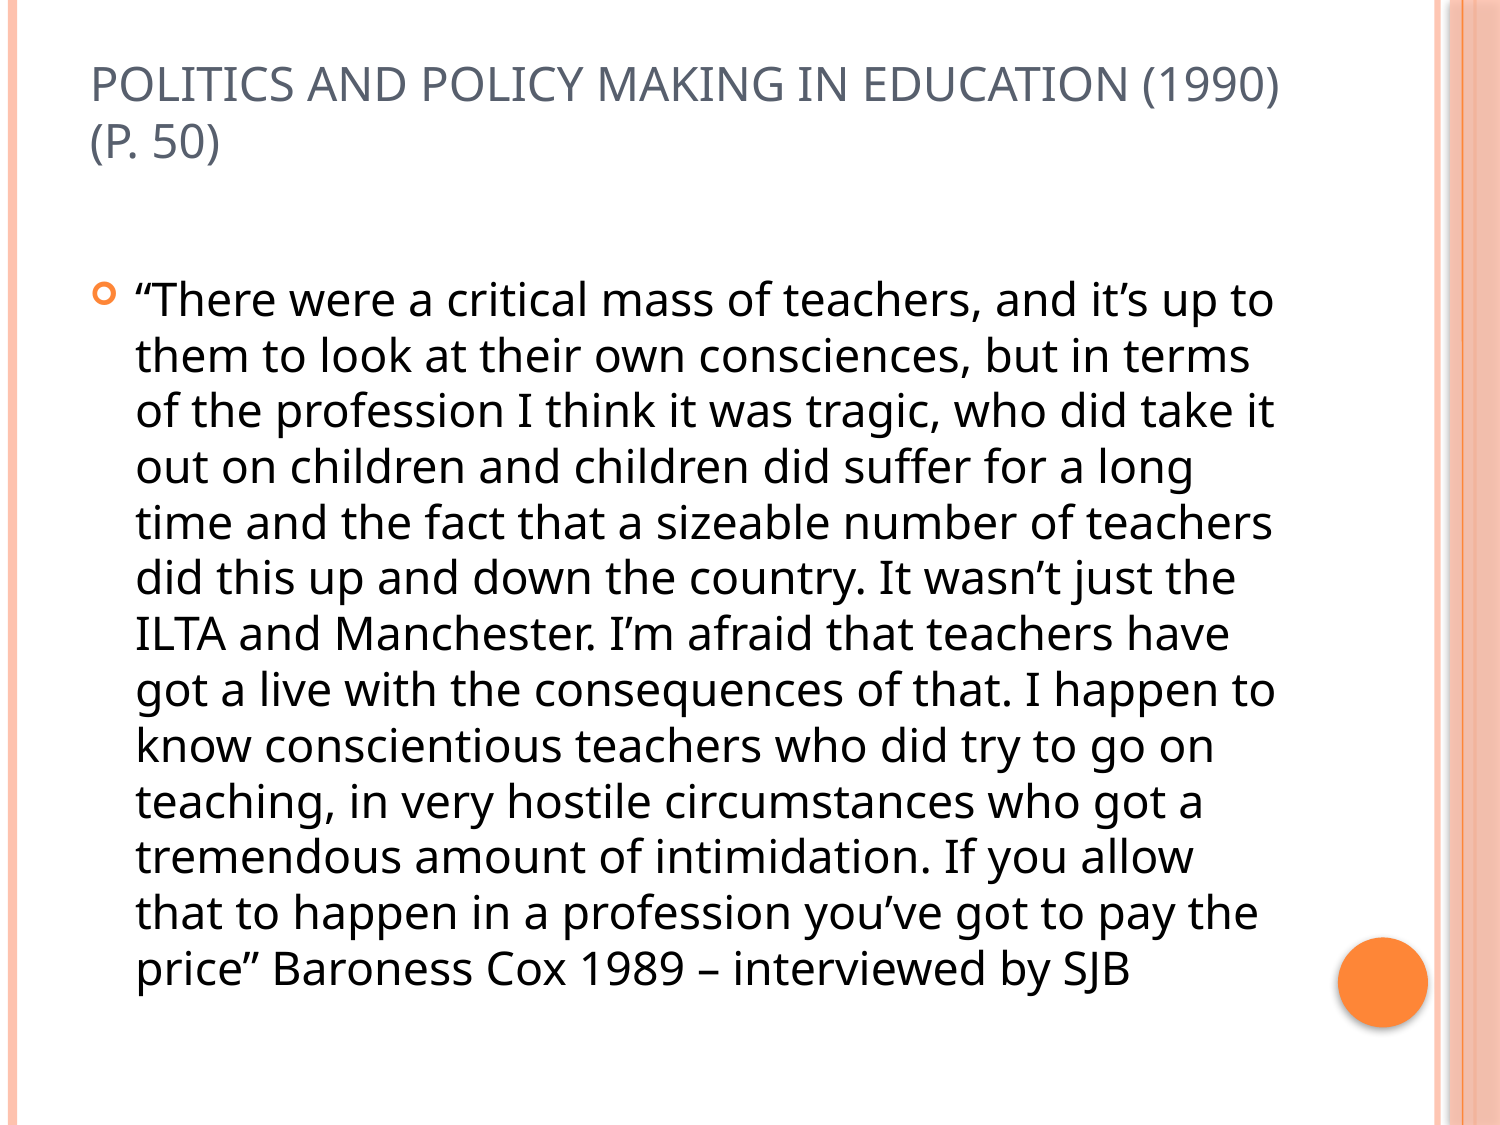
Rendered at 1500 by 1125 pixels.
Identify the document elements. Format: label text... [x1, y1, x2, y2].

list “There were a critical mass of teachers, and it’s up to them to look at their own consciences, but in terms of the profession I think it was tragic, who did take it out on children and children did suffer for a long time and the fact that a sizeable number of teachers did this up and down the country. It wasn’t just the ILTA and Manchester. I’m afraid that teachers have got a live with the consequences of that. I happen to know conscientious teachers who did try to go on teaching, in very hostile circumstances who got a tremendous amount of intimidation. If you allow that to happen in a profession you’ve got to pay the price” Baroness Cox 1989 – interviewed by SJB [75, 262, 1300, 1062]
title Politics and policy making in Education (1990) (p. 50) [75, 45, 1300, 233]
